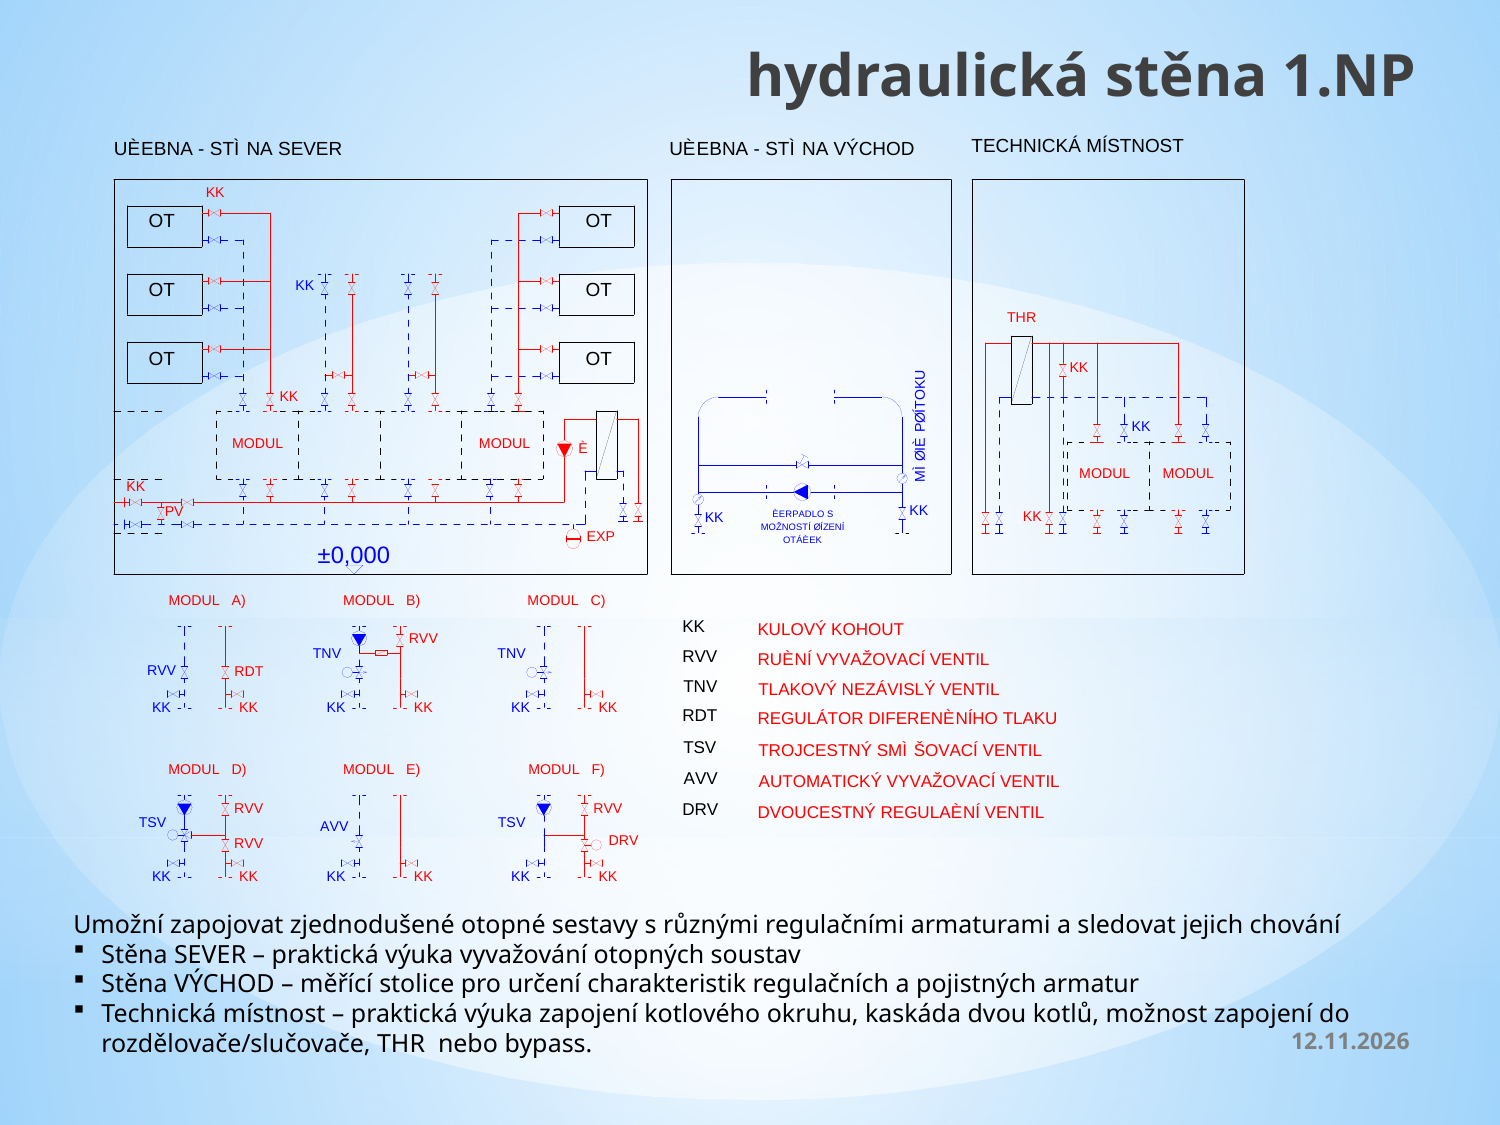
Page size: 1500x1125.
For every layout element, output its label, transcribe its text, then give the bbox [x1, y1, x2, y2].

text_box [76, 971, 1500, 1121]
text_box Umožní zapojovat zjednodušené otopné sestavy s různými regulačními armaturami a sledovat jejich chování Stěna SEVER – praktická výuka vyvažování otopných soustav Stěna VÝCHOD – měřící stolice pro určení charakteristik regulačních a pojistných armatur Technická místnost – praktická výuka zapojení kotlového okruhu, kaskáda dvou kotlů, možnost zapojení do rozdělovače/slučovače, THR nebo bypass. [58, 953, 1402, 1066]
text_box hydraulická stěna 1.NP [324, 30, 1431, 96]
picture [0, 97, 1471, 945]
